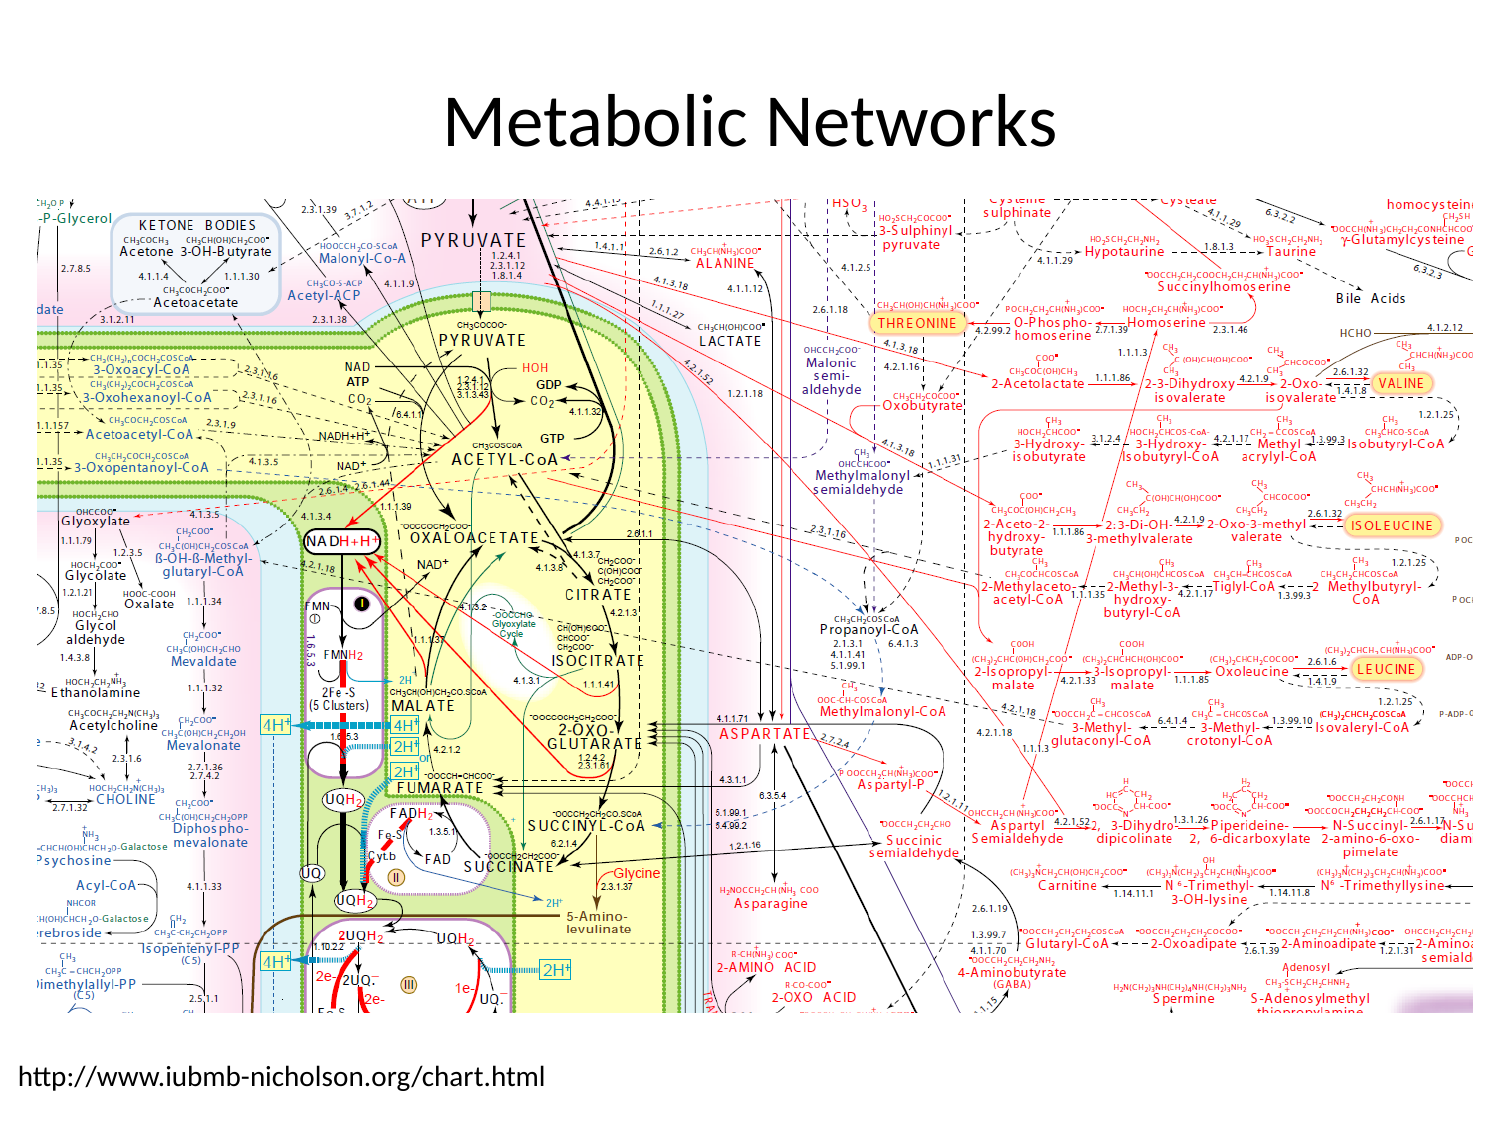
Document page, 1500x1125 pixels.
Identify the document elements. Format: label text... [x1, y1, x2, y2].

picture [37, 199, 1473, 1013]
title Metabolic Networks [75, 45, 1425, 188]
text_box http://www.iubmb-nicholson.org/chart.html [3, 1049, 562, 1100]
